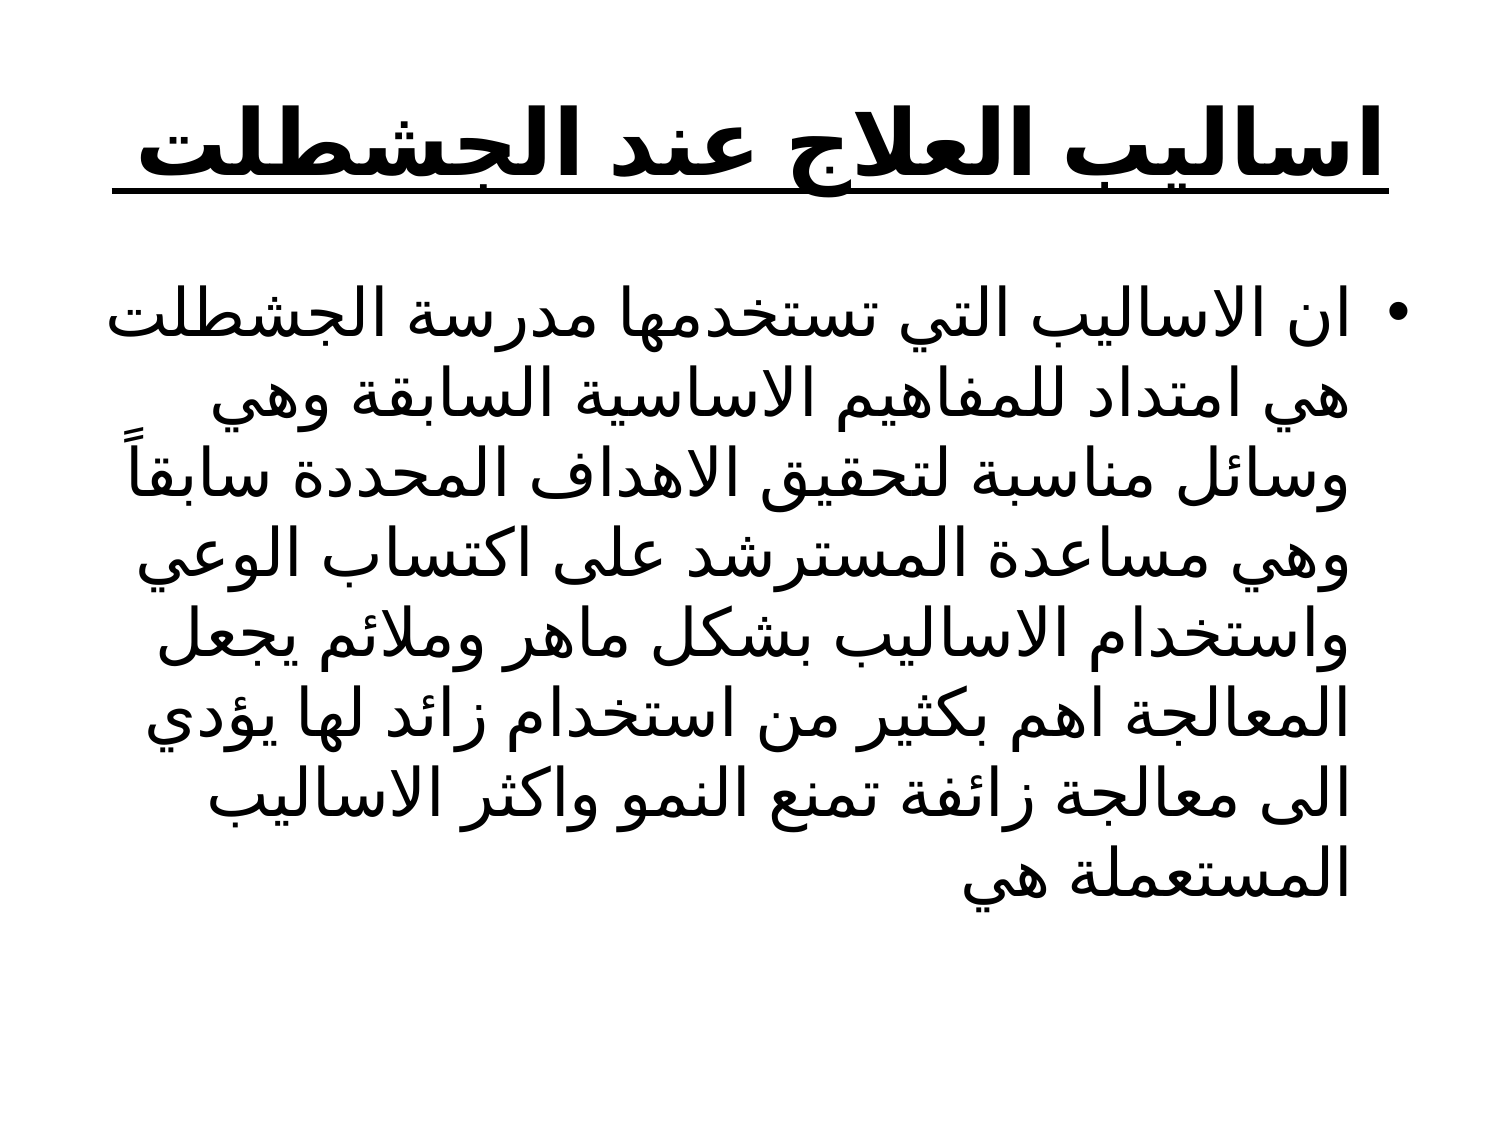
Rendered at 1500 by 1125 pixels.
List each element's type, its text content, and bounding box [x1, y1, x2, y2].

list ان الاساليب التي تستخدمها مدرسة الجشطلت هي امتداد للمفاهيم الاساسية السابقة وهي وسائل مناسبة لتحقيق الاهداف المحددة سابقاً وهي مساعدة المسترشد على اكتساب الوعي واستخدام الاساليب بشكل ماهر وملائم يجعل المعالجة اهم بكثير من استخدام زائد لها يؤدي الى معالجة زائفة تمنع النمو واكثر الاساليب المستعملة هي [75, 262, 1425, 1005]
title اساليب العلاج عند الجشطلت [75, 45, 1425, 233]
